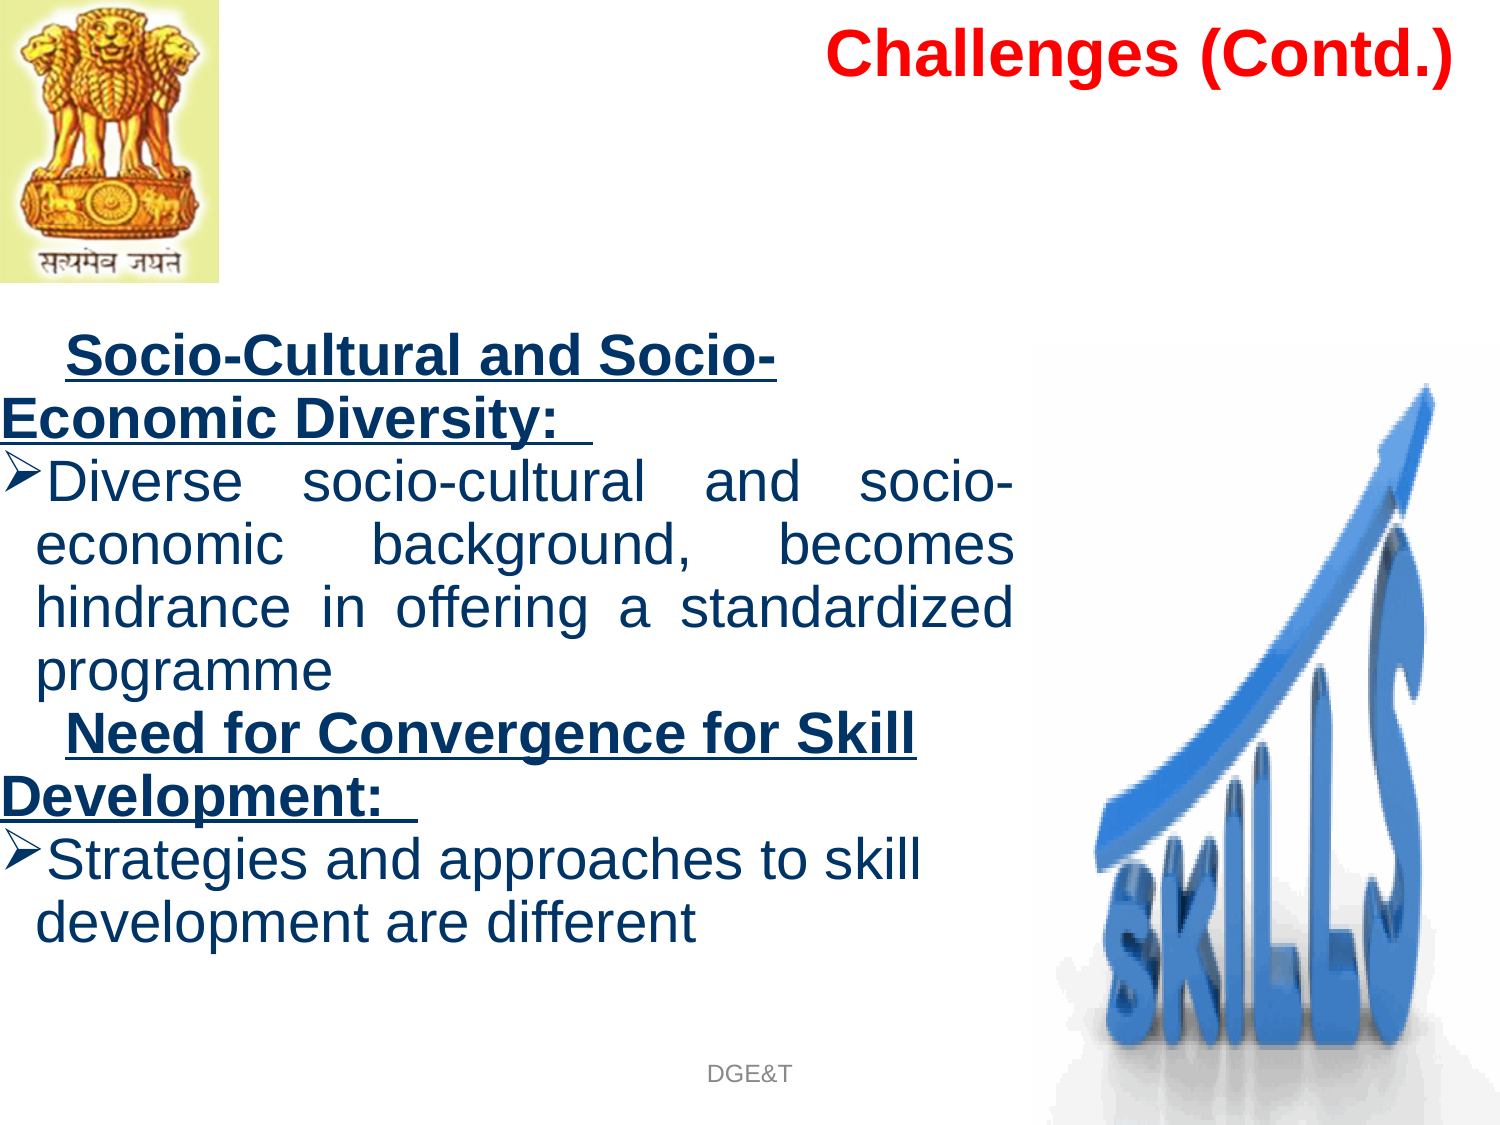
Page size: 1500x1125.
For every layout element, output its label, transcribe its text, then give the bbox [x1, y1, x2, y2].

text_box Challenges (Contd.) [497, 0, 1500, 90]
picture [0, 0, 219, 283]
subtitle Socio-Cultural and Socio-Economic Diversity: Diverse socio-cultural and socio-economic background, becomes hindrance in offering a standardized programme Need for Convergence for Skill Development: Strategies and approaches to skill development are different [0, 317, 1020, 1125]
picture [1031, 341, 1500, 1125]
